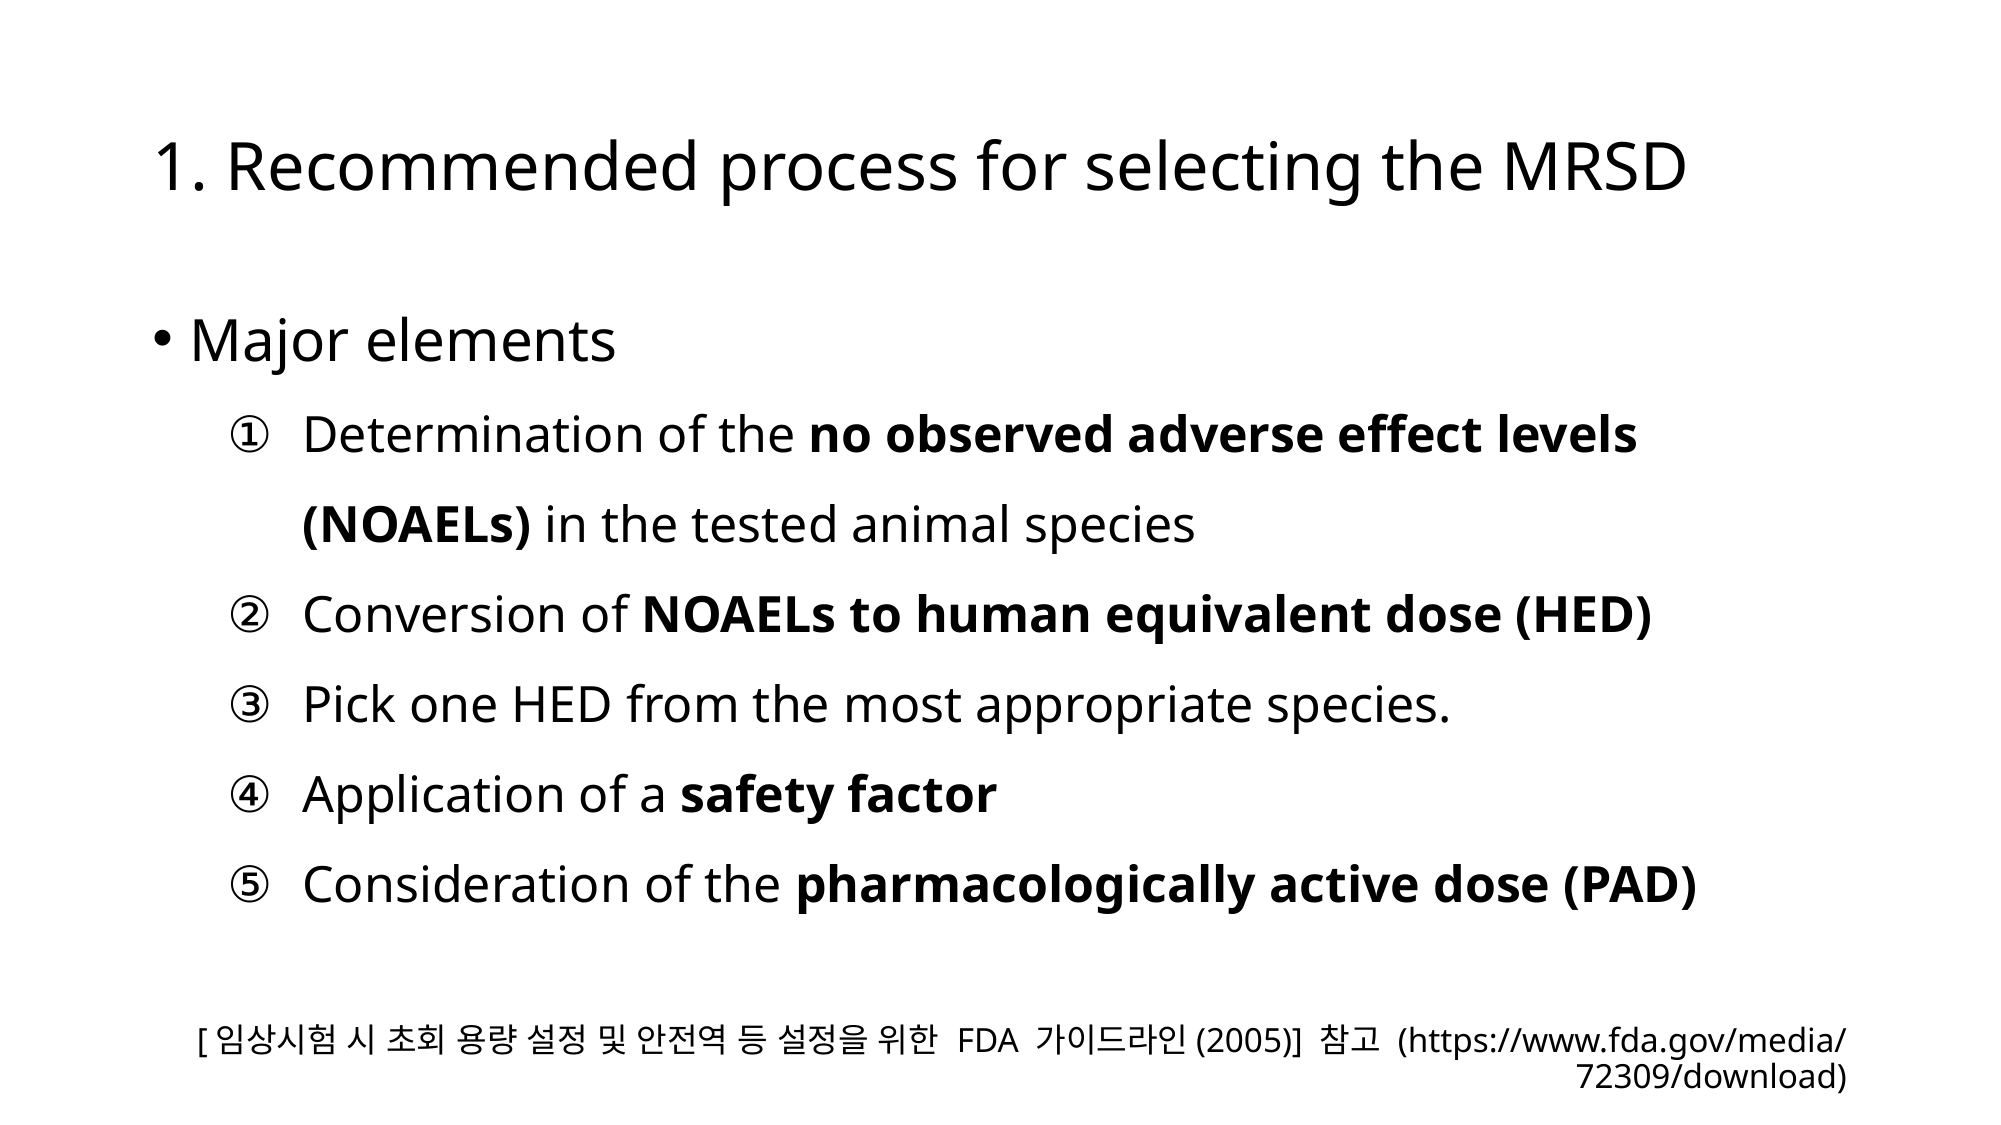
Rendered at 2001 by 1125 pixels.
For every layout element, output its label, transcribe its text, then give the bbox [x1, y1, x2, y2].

list Major elements Determination of the no observed adverse effect levels (NOAELs) in the tested animal species Conversion of NOAELs to human equivalent dose (HED) Pick one HED from the most appropriate species. Application of a safety factor Consideration of the pharmacologically active dose (PAD) [임상시험 시 초회 용량 설정 및 안전역 등 설정을 위한 FDA 가이드라인(2005)] 참고 (https://www.fda.gov/media/72309/download) [137, 260, 1863, 974]
title 1. Recommended process for selecting the MRSD [137, 59, 1863, 260]
